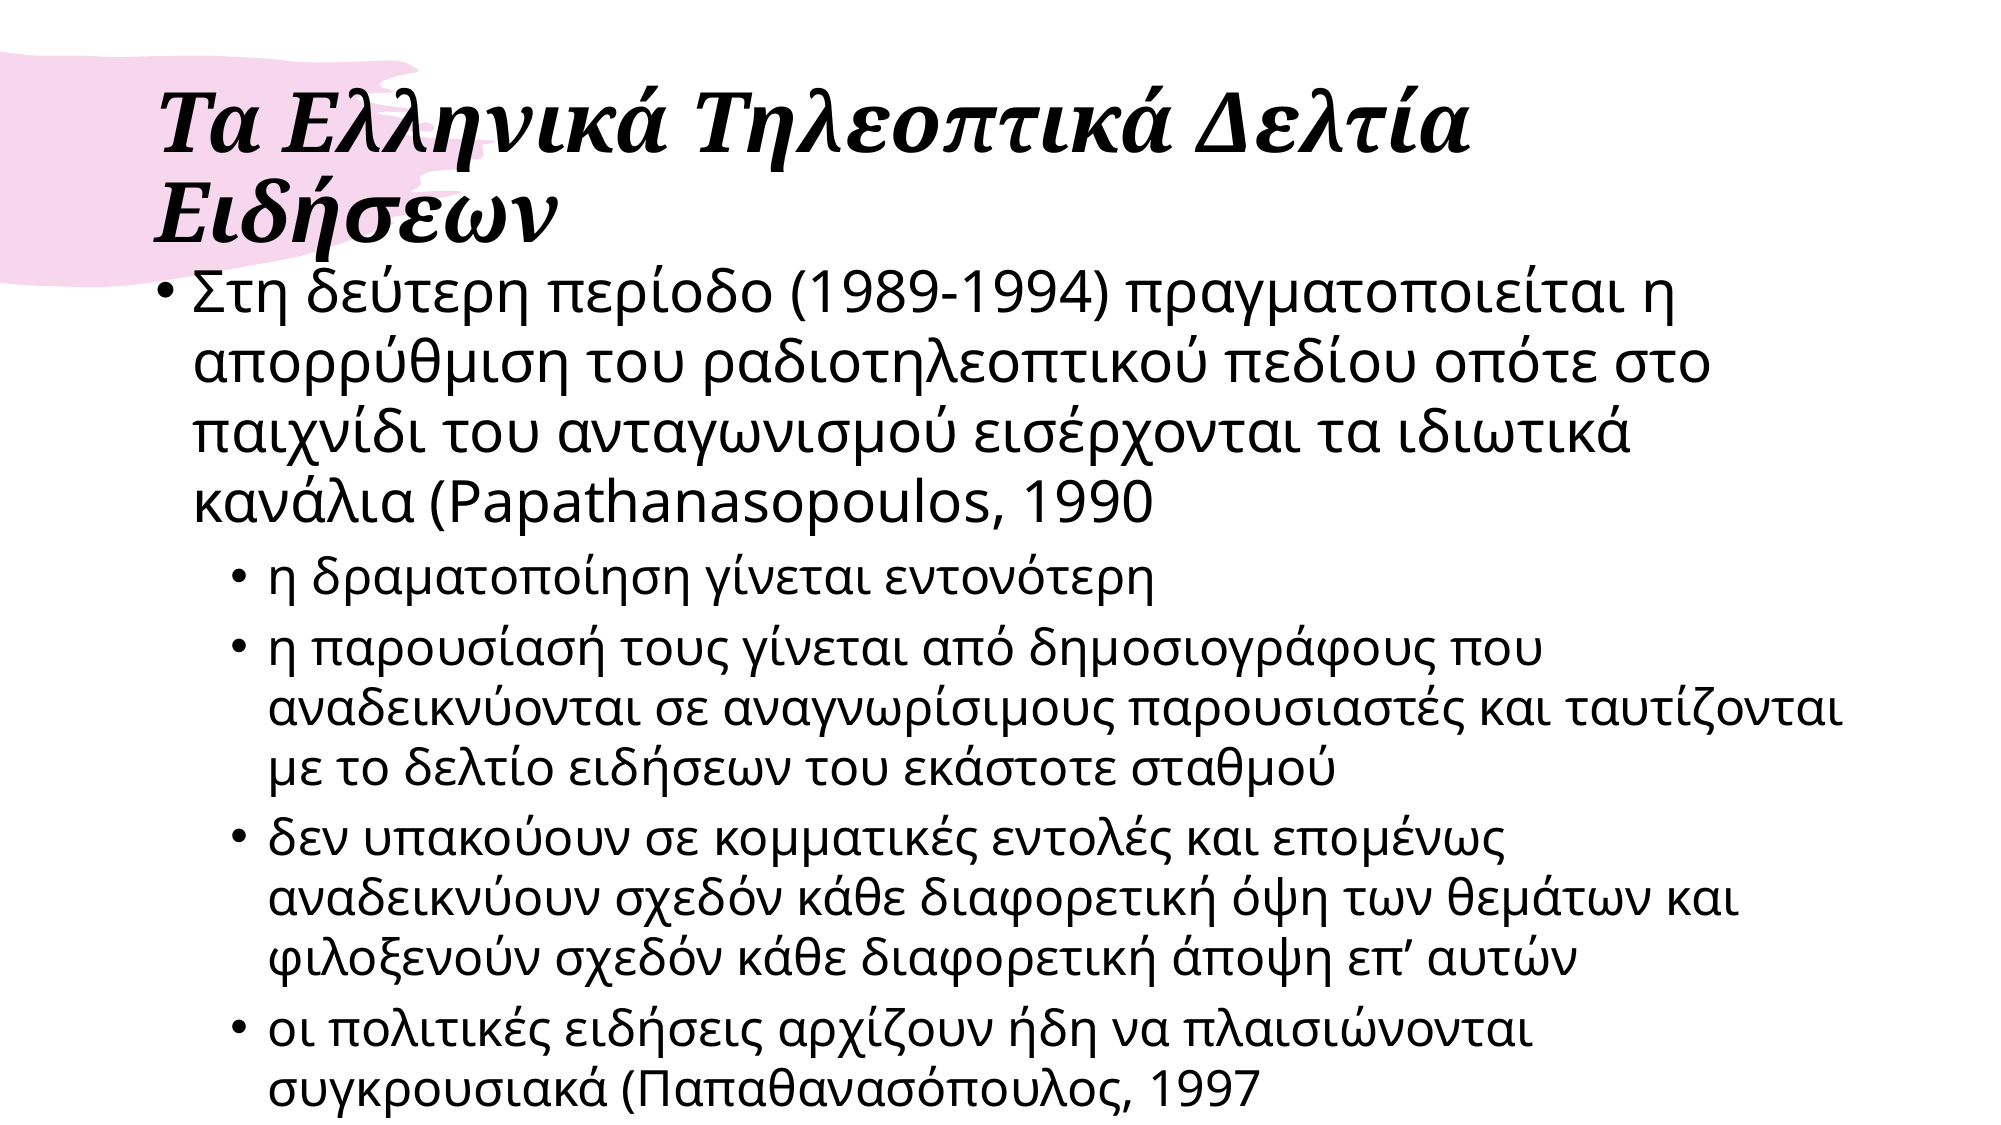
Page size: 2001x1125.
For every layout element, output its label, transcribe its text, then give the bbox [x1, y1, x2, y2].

list Στη δεύτερη περίοδο (1989-1994) πραγματοποιείται η απορρύθμιση του ραδιοτηλεοπτικού πεδίου οπότε στο παιχνίδι του ανταγωνισμού εισέρχονται τα ιδιωτικά κανάλια (Papathanasopoulos, 1990 η δραματοποίηση γίνεται εντονότερη η παρουσίασή τους γίνεται από δημοσιογράφους που αναδεικνύονται σε αναγνωρίσιμους παρουσιαστές και ταυτίζονται με το δελτίο ειδήσεων του εκάστοτε σταθμού δεν υπακούουν σε κομματικές εντολές και επομένως αναδεικνύουν σχεδόν κάθε διαφορετική όψη των θεμάτων και φιλοξενούν σχεδόν κάθε διαφορετική άποψη επ’ αυτών οι πολιτικές ειδήσεις αρχίζουν ήδη να πλαισιώνονται συγκρουσιακά (Παπαθανασόπουλος, 1997 [137, 236, 1863, 920]
title Τα Ελληνικά Τηλεοπτικά Δελτία Ειδήσεων [137, 59, 1863, 236]
